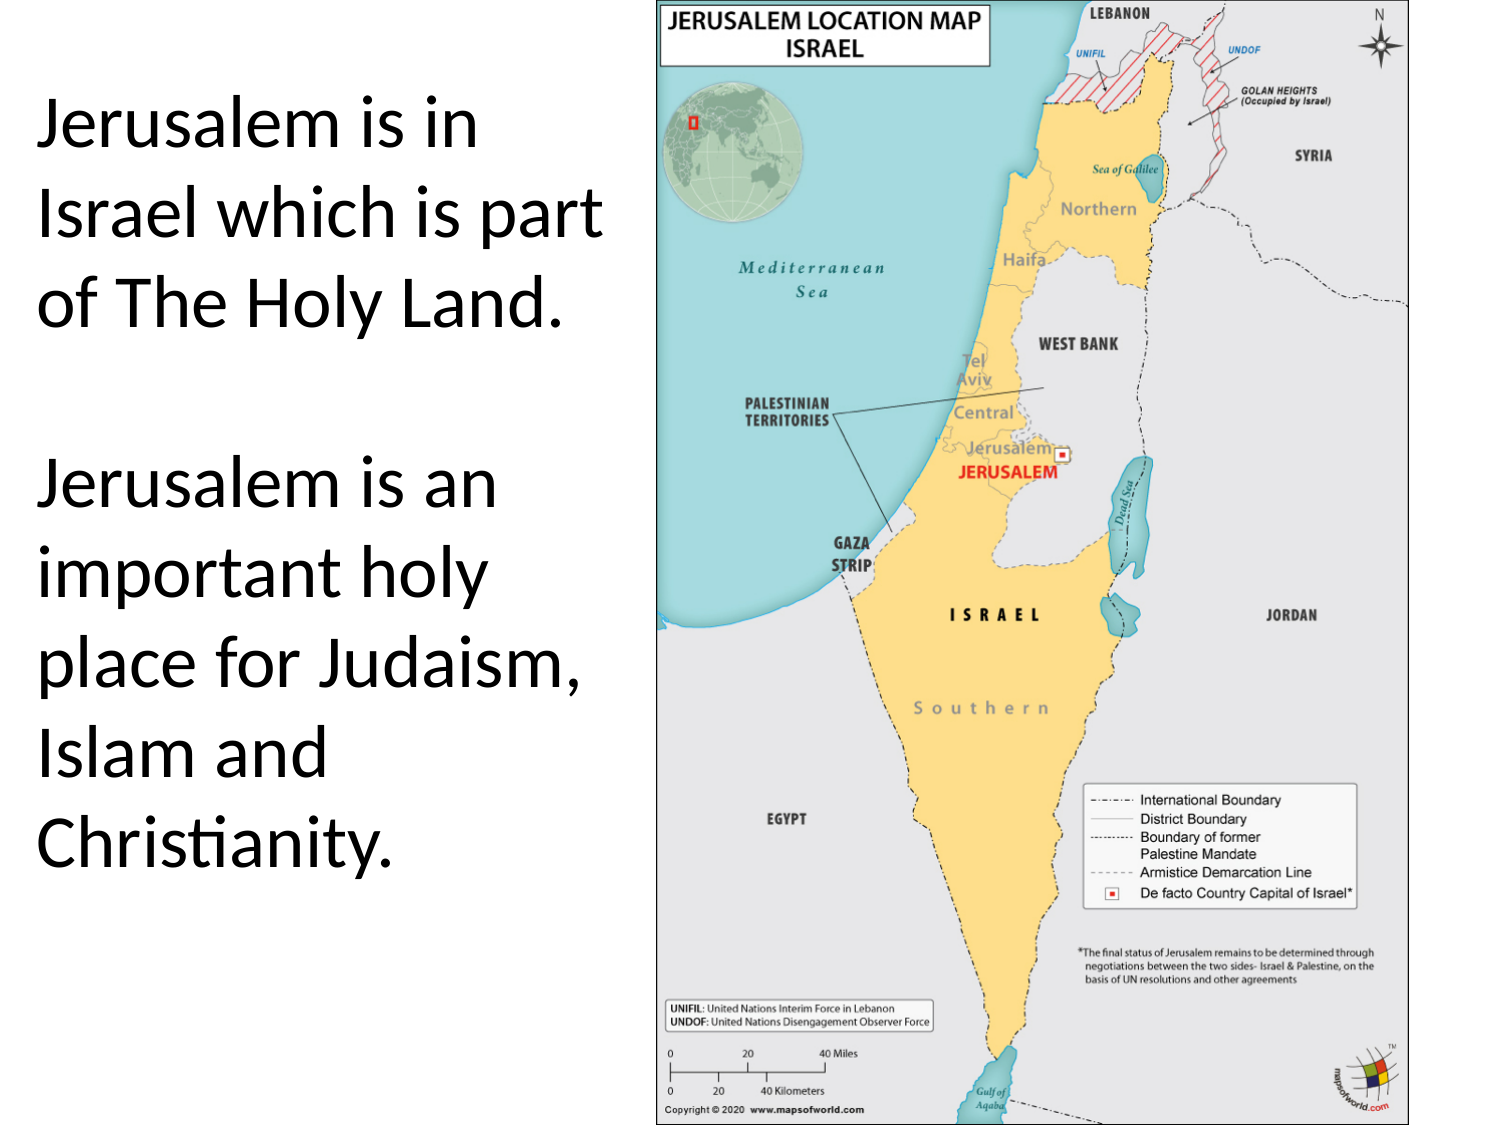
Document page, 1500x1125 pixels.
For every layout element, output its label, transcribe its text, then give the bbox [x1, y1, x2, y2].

picture [656, 0, 1409, 1125]
text_box Jerusalem is in Israel which is part of The Holy Land. Jerusalem is an important holy place for Judaism, Islam and Christianity. [21, 65, 646, 890]
